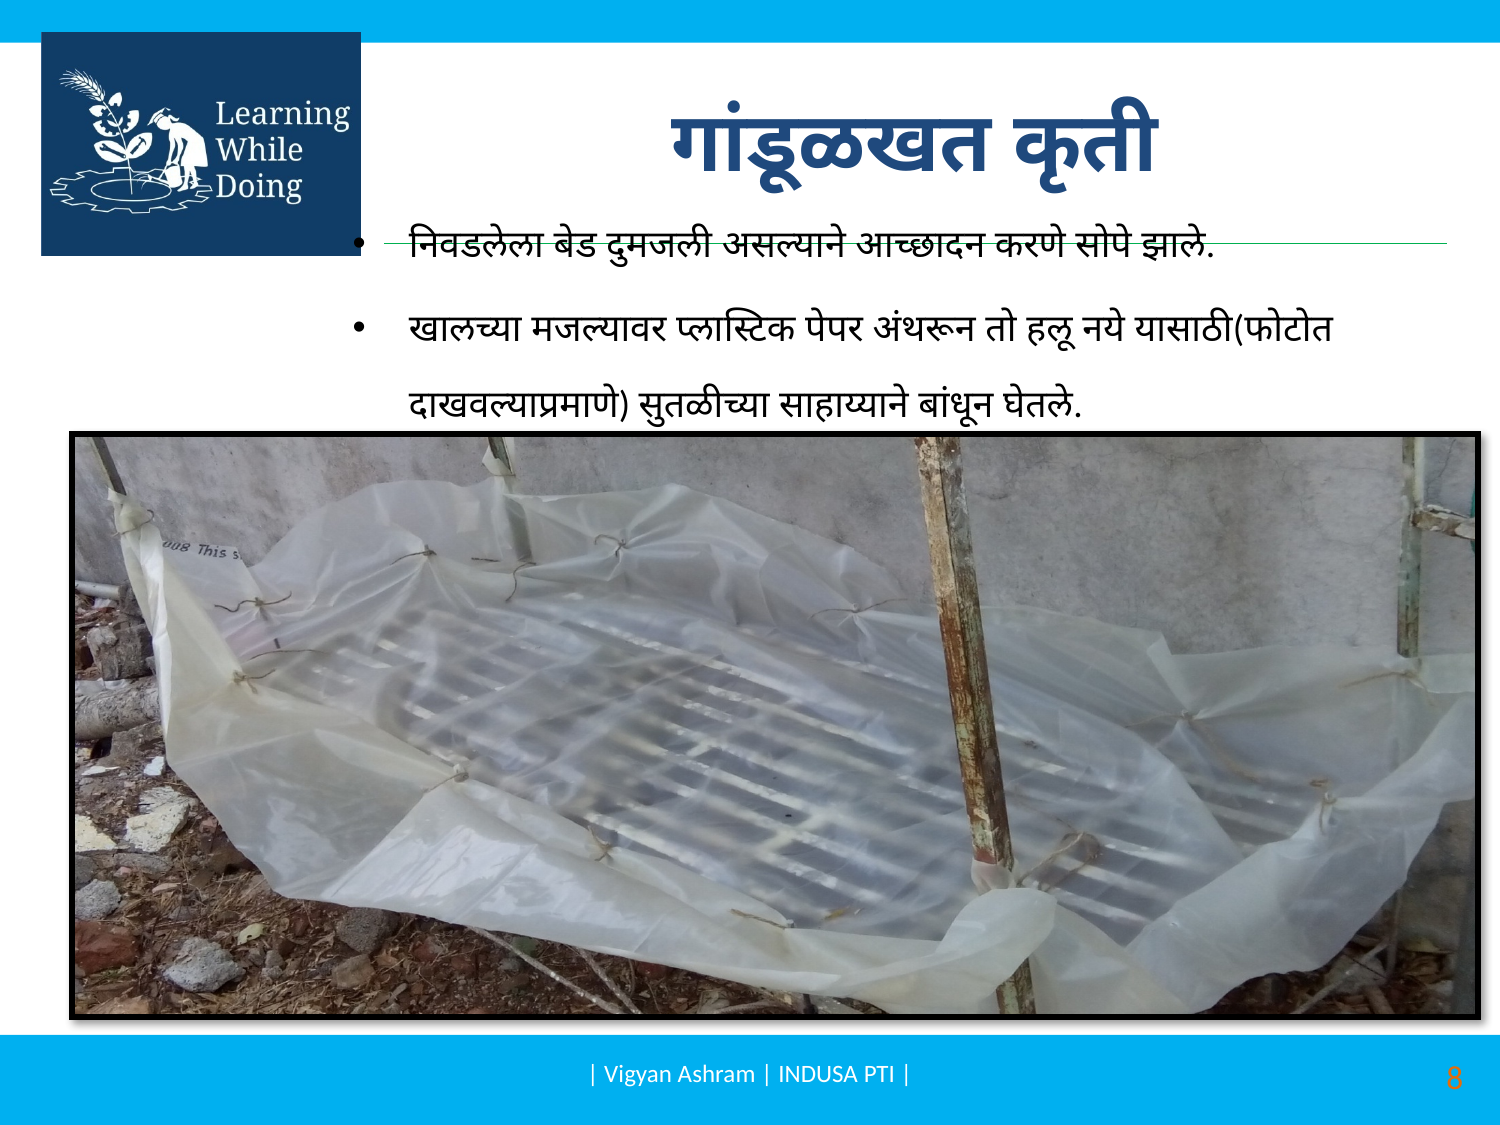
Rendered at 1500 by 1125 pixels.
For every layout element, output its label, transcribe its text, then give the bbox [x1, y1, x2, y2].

footer | Vigyan Ashram | INDUSA PTI | [512, 1042, 988, 1103]
slide_number 8 [1128, 1045, 1478, 1106]
title गांडूळखत कृती [383, 44, 1447, 212]
list निवडलेला बेड दुमजली असल्याने आच्छादन करणे सोपे झाले. खालच्या मजल्यावर प्लास्टिक पेपर अंथरून तो हलू नये यासाठी(फोटोत दाखवल्याप्रमाणे) सुतळीच्या साहाय्याने बांधून घेतले. [337, 212, 1450, 388]
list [74, 437, 1476, 1015]
picture [41, 33, 361, 256]
